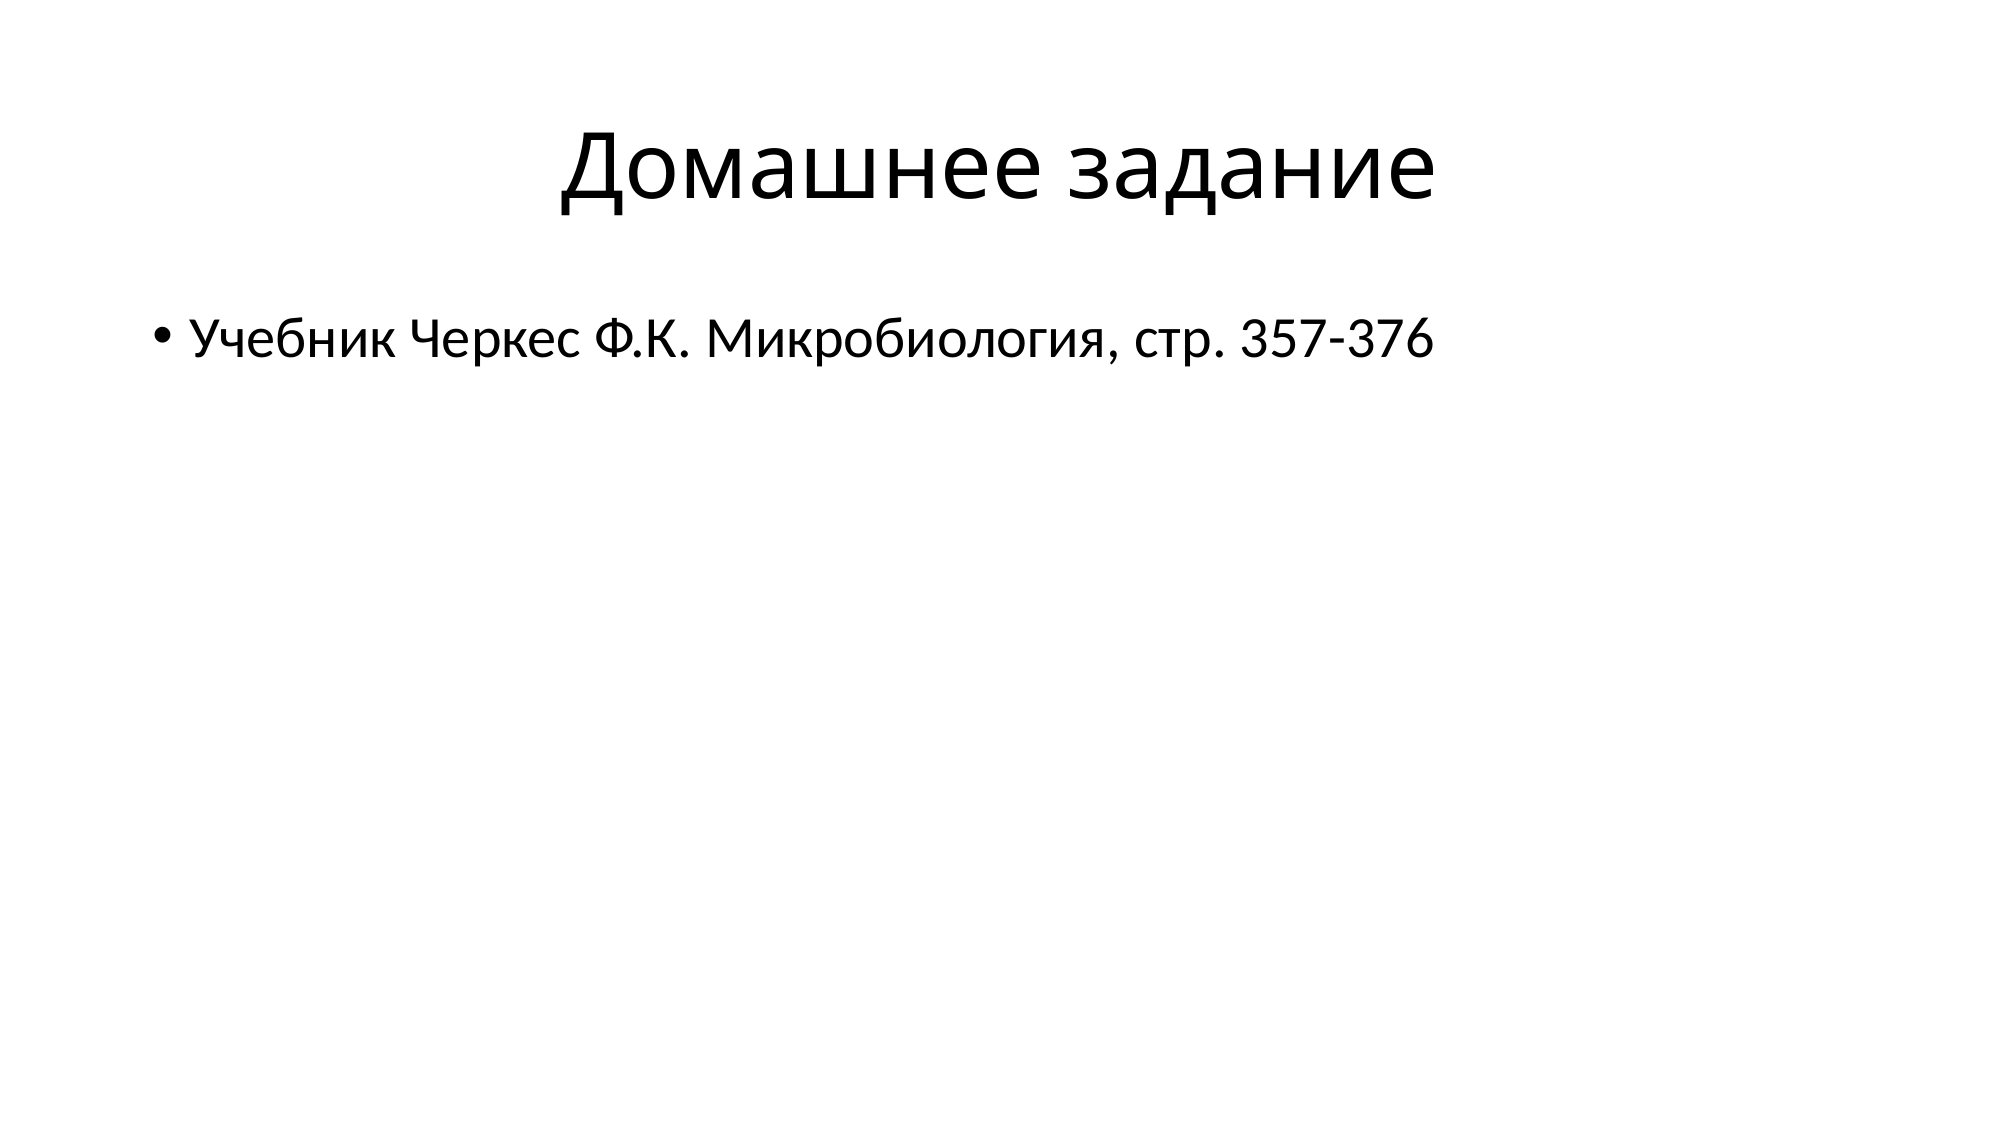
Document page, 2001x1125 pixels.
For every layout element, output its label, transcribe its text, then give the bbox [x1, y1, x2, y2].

list Учебник Черкес Ф.К. Микробиология, стр. 357-376 [137, 299, 1863, 1014]
title Домашнее задание [137, 59, 1863, 278]
